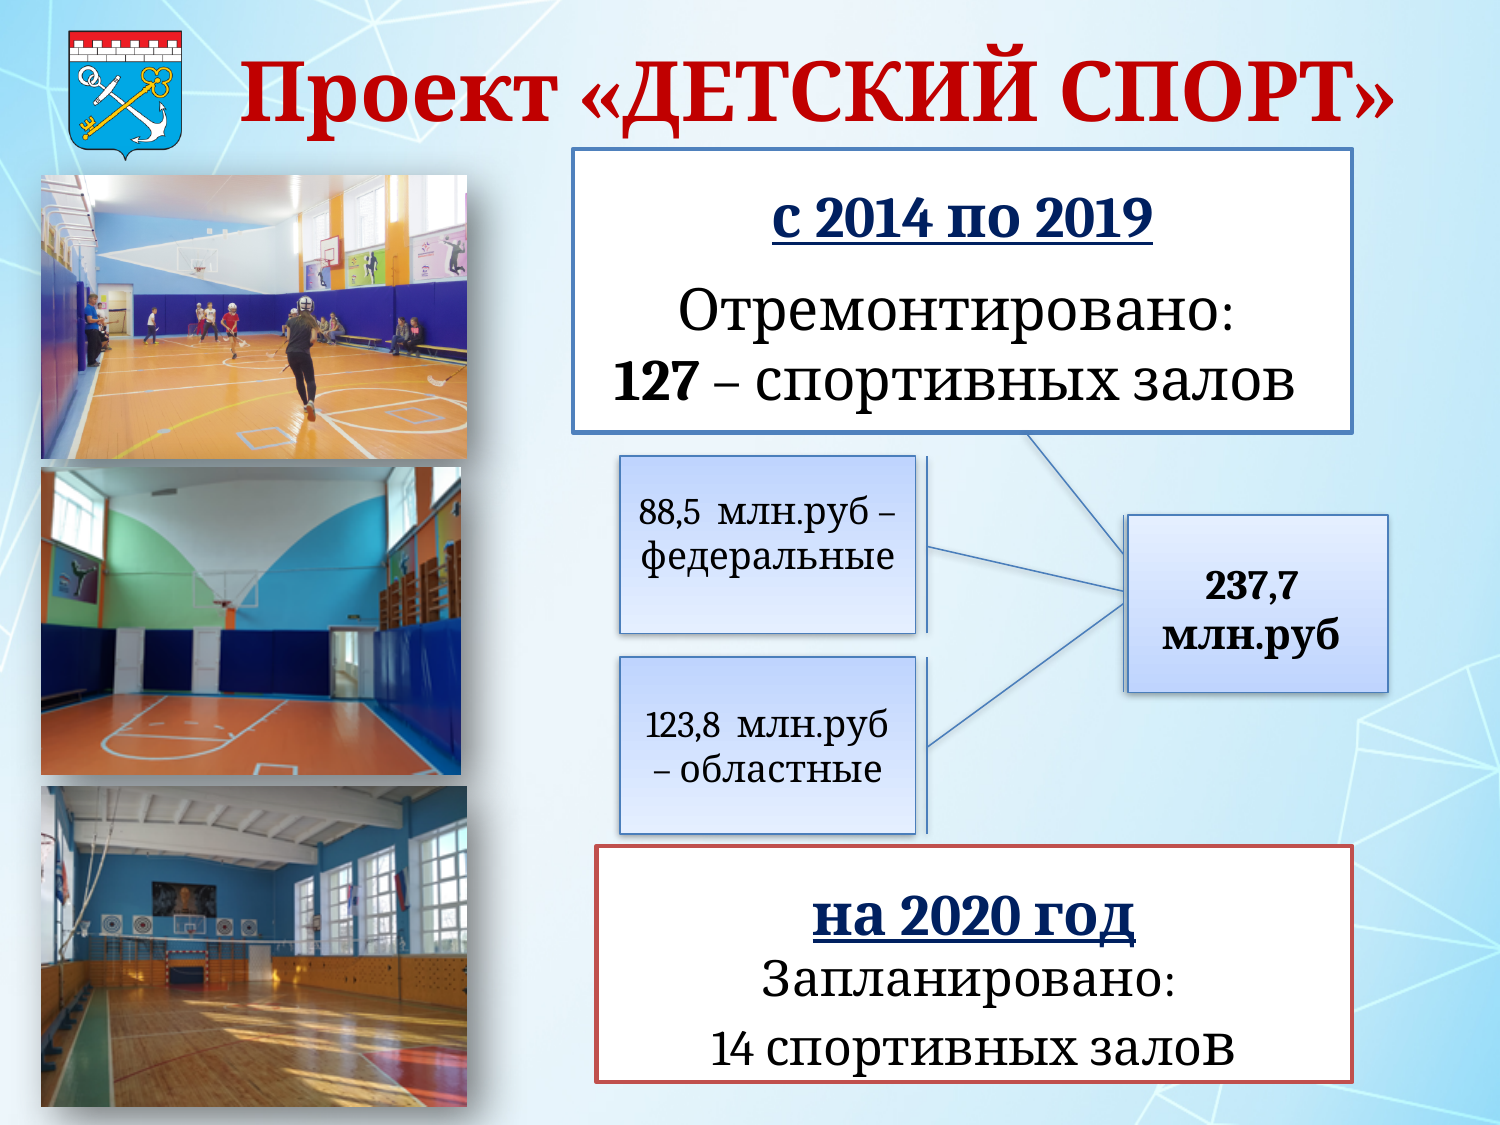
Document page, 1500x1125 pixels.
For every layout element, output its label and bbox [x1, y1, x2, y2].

list [41, 786, 467, 1107]
picture [0, 0, 1500, 1125]
